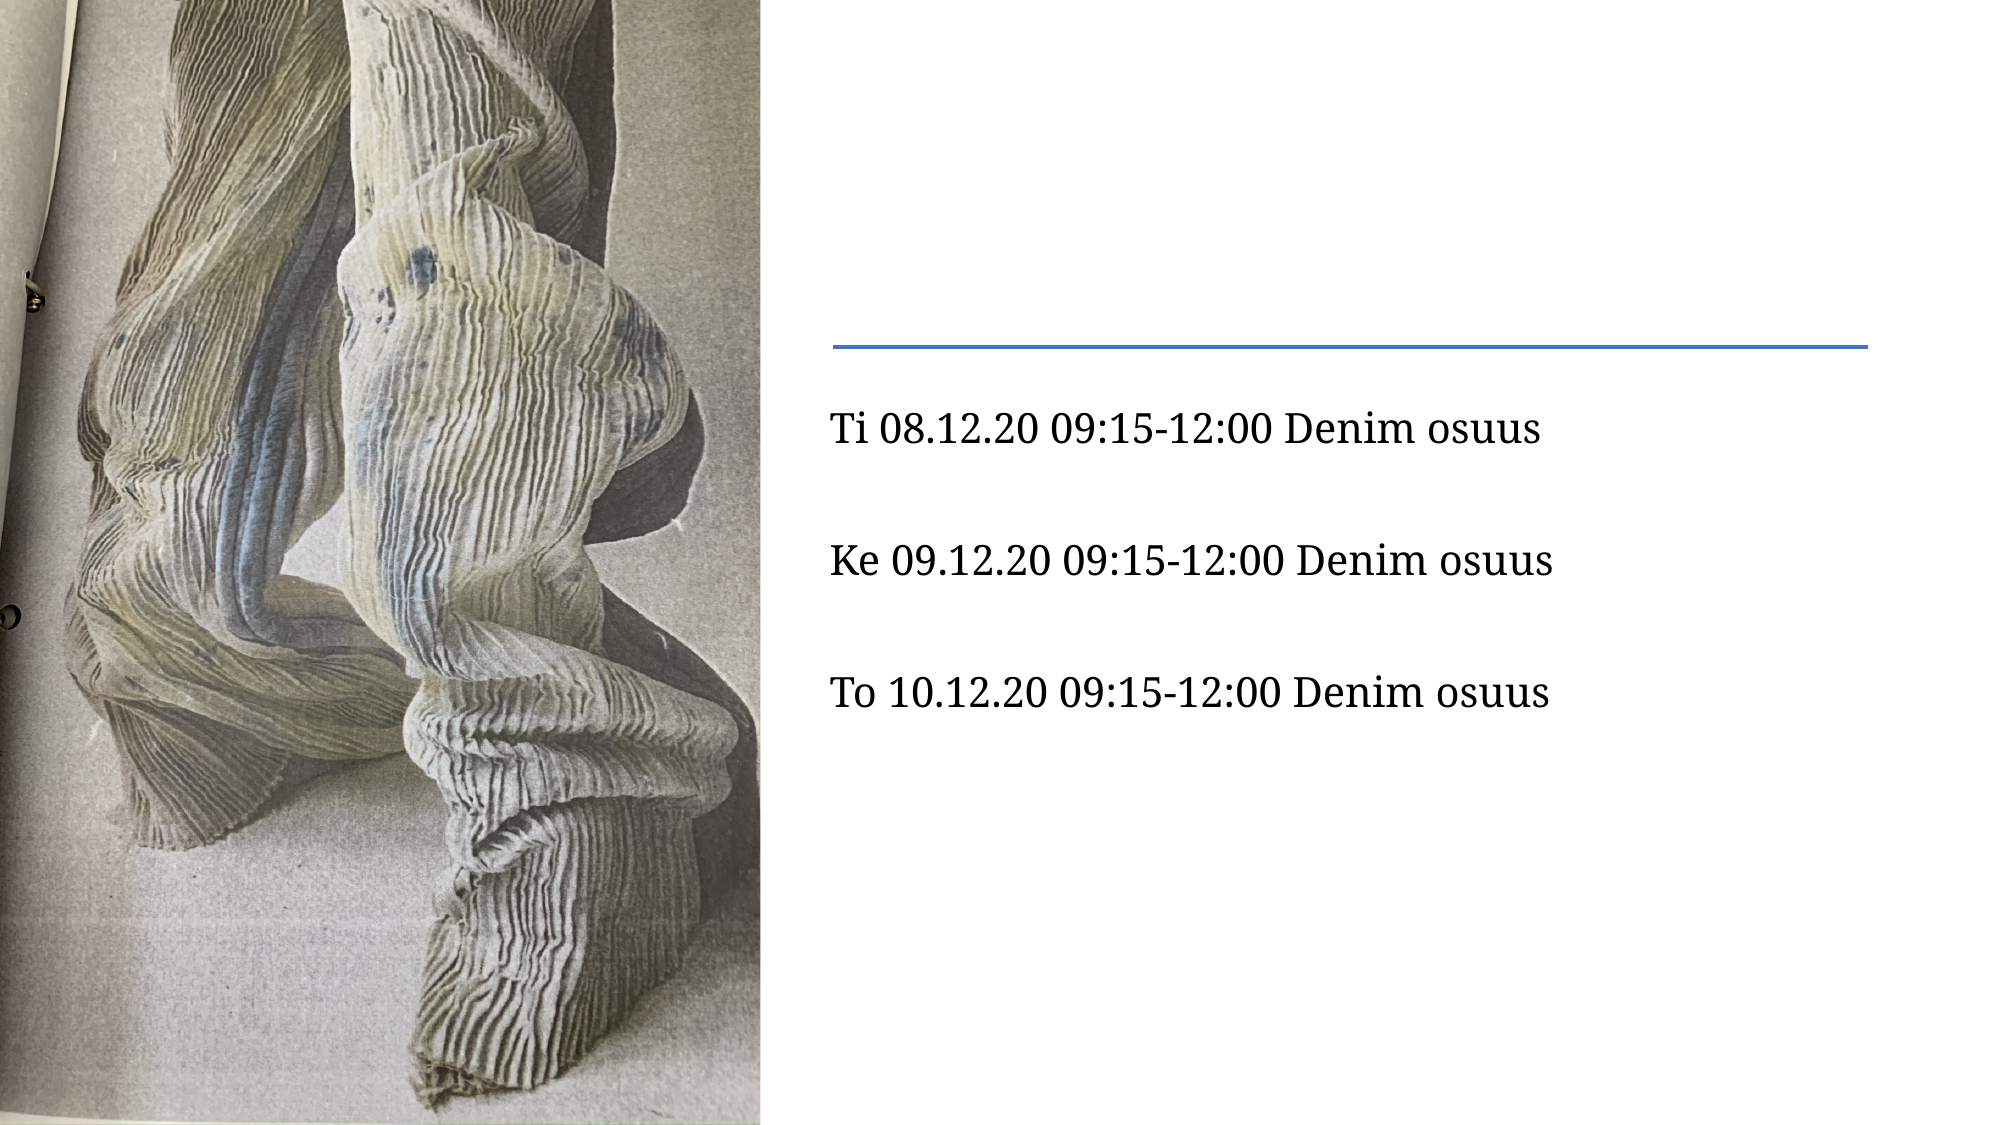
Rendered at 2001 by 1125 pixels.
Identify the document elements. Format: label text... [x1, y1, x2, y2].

list Ti 08.12.20 09:15-12:00 Denim osuus Ke 09.12.20 09:15-12:00 Denim osuus To 10.12.20 09:15-12:00 Denim osuus [814, 399, 1895, 1021]
picture [0, 0, 761, 1125]
